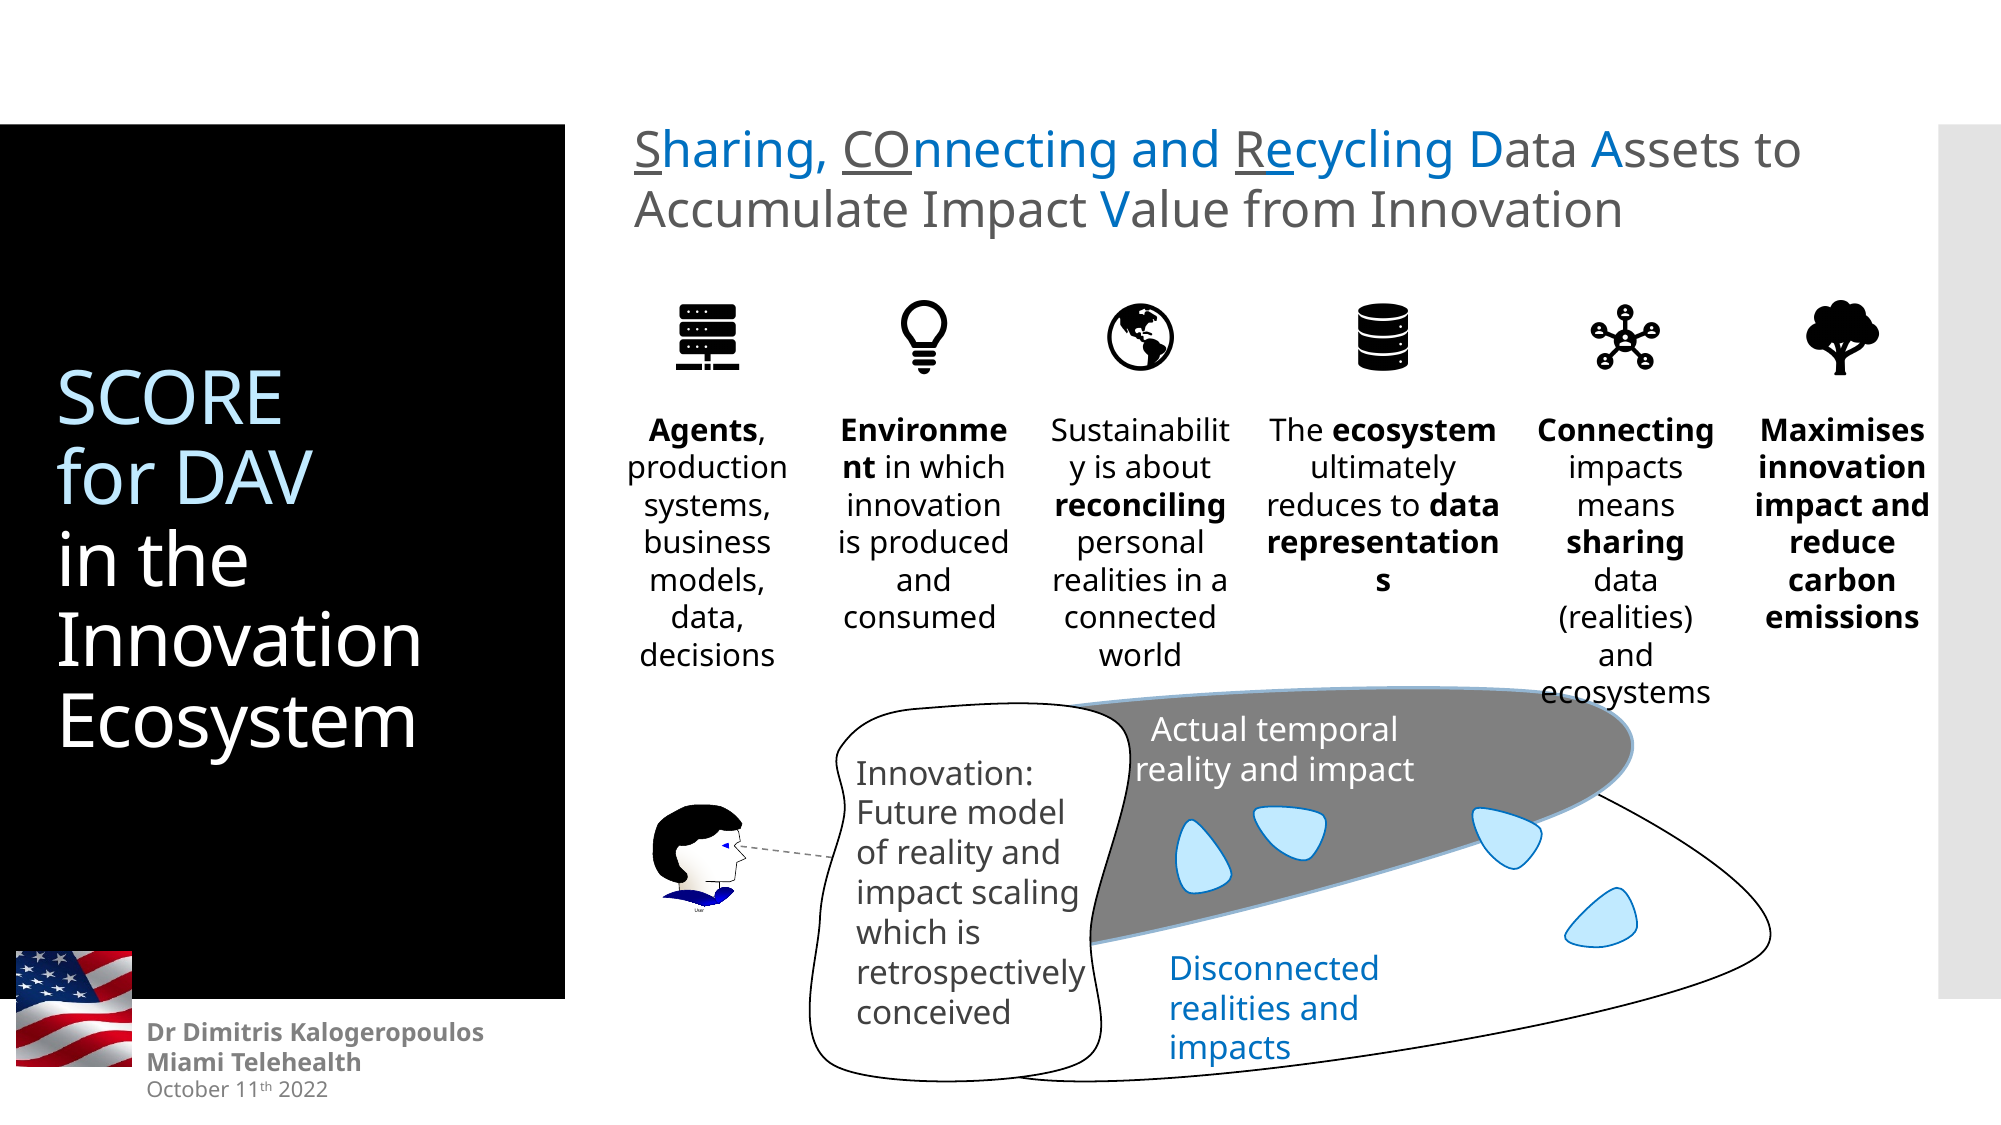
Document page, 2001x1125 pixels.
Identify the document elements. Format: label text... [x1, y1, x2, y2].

text_box [1103, 686, 1634, 943]
text_box [1252, 805, 1327, 862]
text_box [1471, 806, 1543, 870]
text_box [835, 745, 841, 788]
text_box Actual temporal reality and impact [1116, 700, 1434, 796]
picture [16, 951, 132, 1067]
text_box Sharing, COnnecting and Recycling Data Assets to Accumulate Impact Value from Innovation [619, 109, 1834, 165]
text_box Dr Dimitris Kalogeropoulos Miami Telehealth October 11th 2022 [131, 1008, 707, 1125]
text_box [1564, 886, 1638, 949]
picture [651, 803, 747, 917]
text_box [740, 846, 854, 861]
text_box Innovation: Future model of reality and impact scaling which is retrospectively conceived [841, 744, 1103, 1039]
text_box [835, 826, 841, 846]
text_box Disconnected realities and impacts [1154, 939, 1498, 1075]
text_box [808, 861, 1101, 1083]
text_box [841, 702, 1132, 878]
text_box [1175, 818, 1233, 895]
text_box [1021, 794, 1772, 1083]
text_box [1074, 700, 1116, 720]
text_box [614, 165, 1936, 638]
text_box SCORE for DAV in the Innovation Ecosystem [41, 184, 525, 940]
